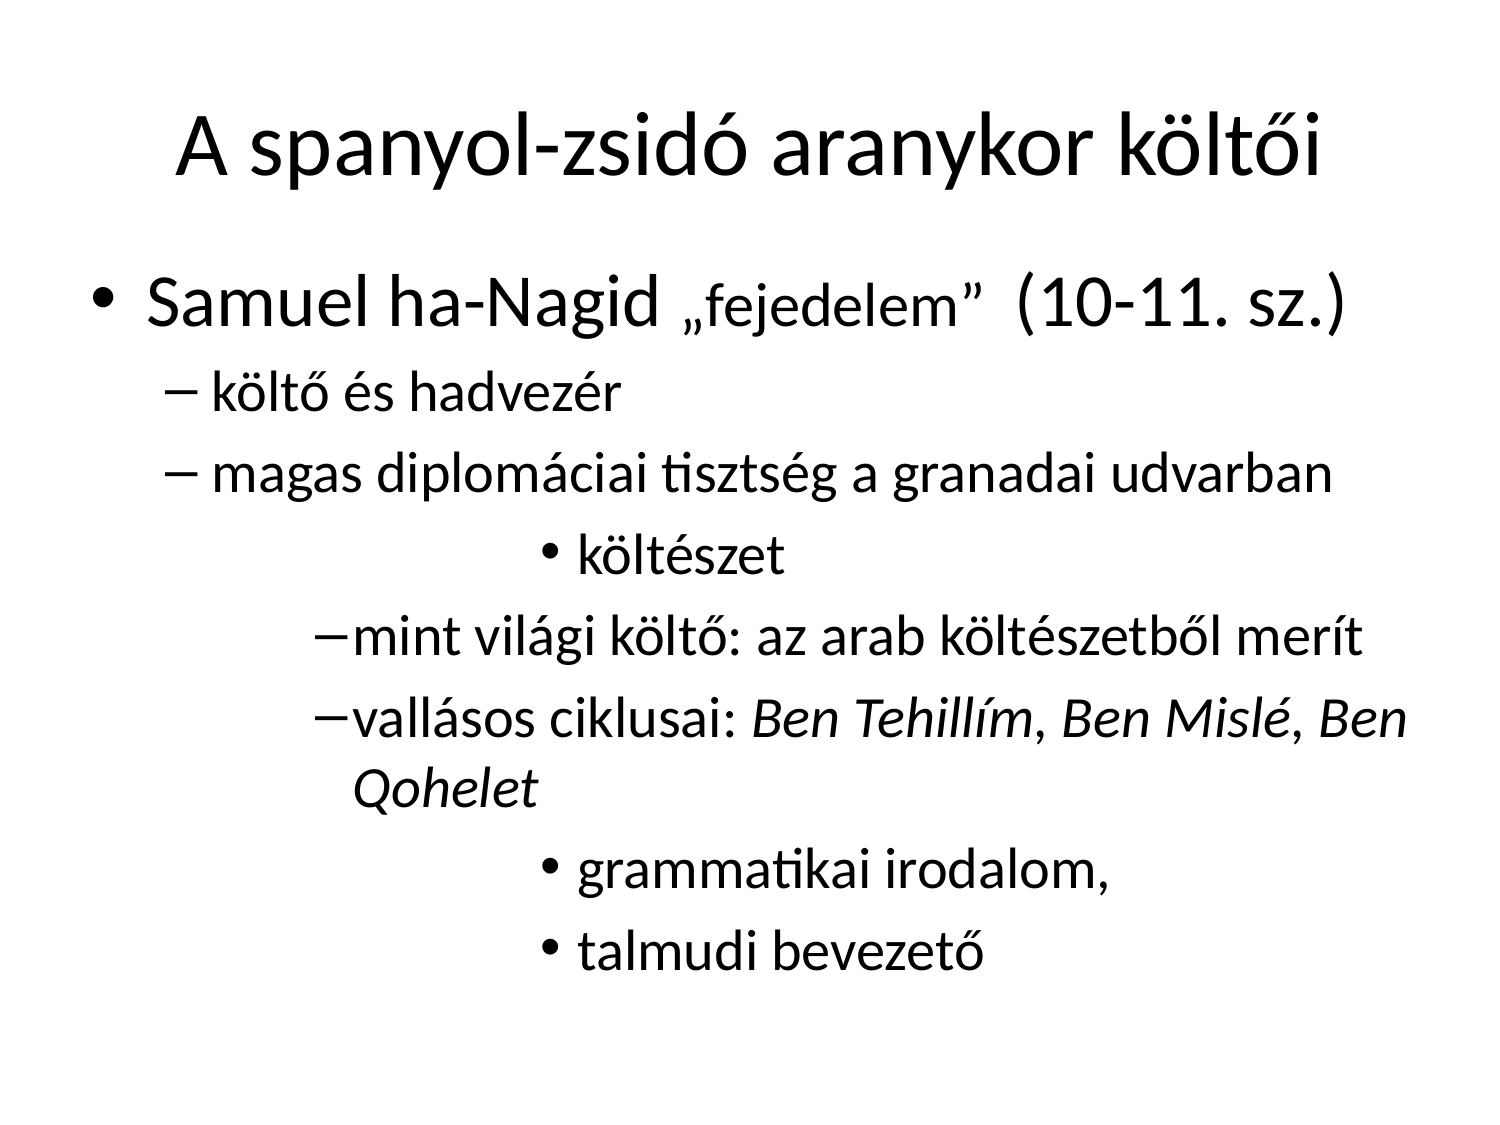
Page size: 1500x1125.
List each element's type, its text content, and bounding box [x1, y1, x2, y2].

list Samuel ha-Nagid „fejedelem” (10-11. sz.) költő és hadvezér magas diplomáciai tisztség a granadai udvarban költészet mint világi költő: az arab költészetből merít vallásos ciklusai: Ben Tehillím, Ben Mislé, Ben Qohelet grammatikai irodalom, talmudi bevezető [75, 243, 1425, 1005]
title A spanyol-zsidó aranykor költői [75, 45, 1425, 233]
